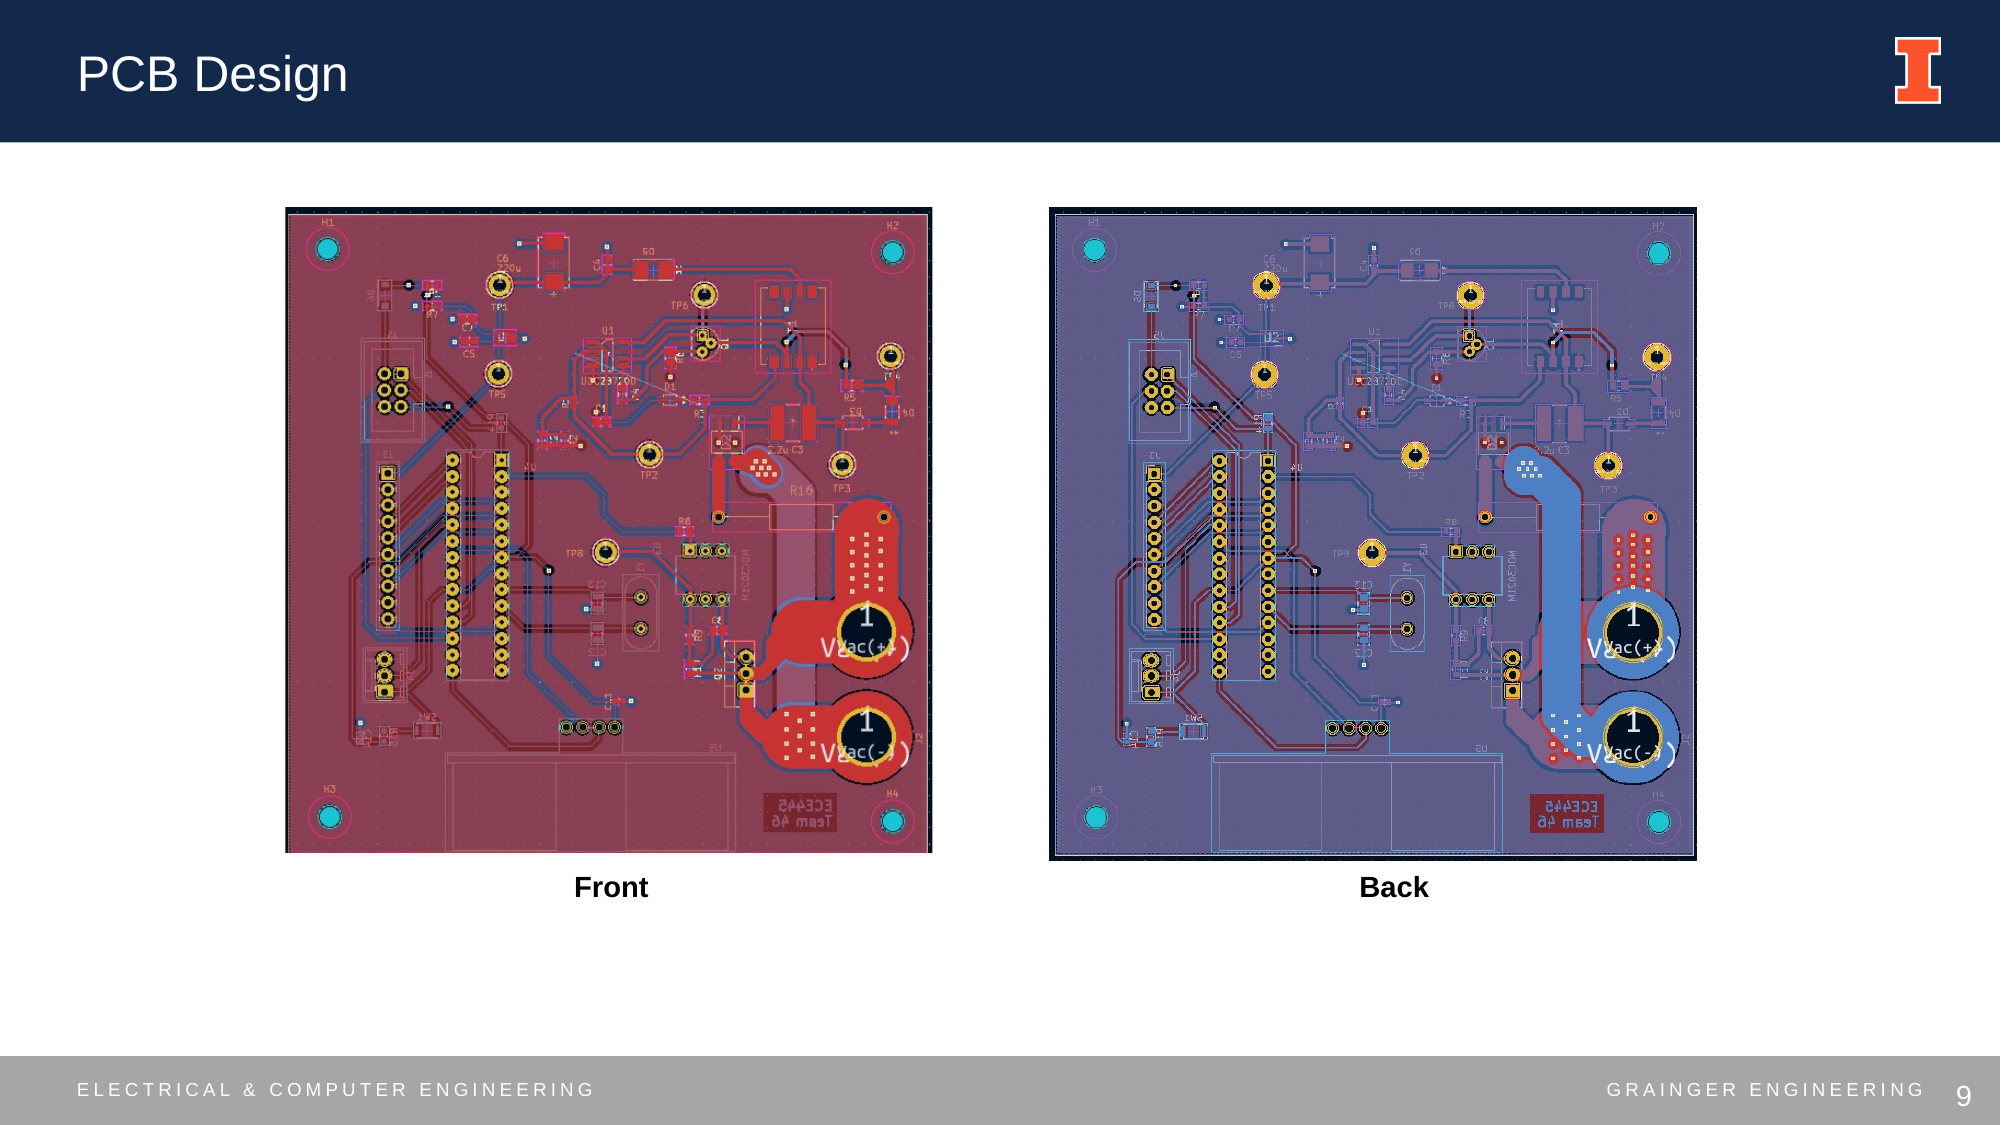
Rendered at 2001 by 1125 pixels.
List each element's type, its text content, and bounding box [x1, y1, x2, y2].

text_box 9 [1941, 1070, 2000, 1120]
text_box ELECTRICAL & COMPUTER ENGINEERING [61, 1070, 1373, 1108]
text_box Front [559, 860, 876, 911]
picture [1048, 207, 1697, 861]
picture [1895, 37, 1942, 104]
text_box [0, 0, 2000, 143]
text_box [0, 1056, 2000, 1125]
text_box PCB Design [61, 33, 1852, 109]
text_box GRAINGER ENGINEERING [1531, 1070, 1938, 1108]
text_box Back [1344, 869, 1661, 911]
picture [285, 207, 933, 854]
